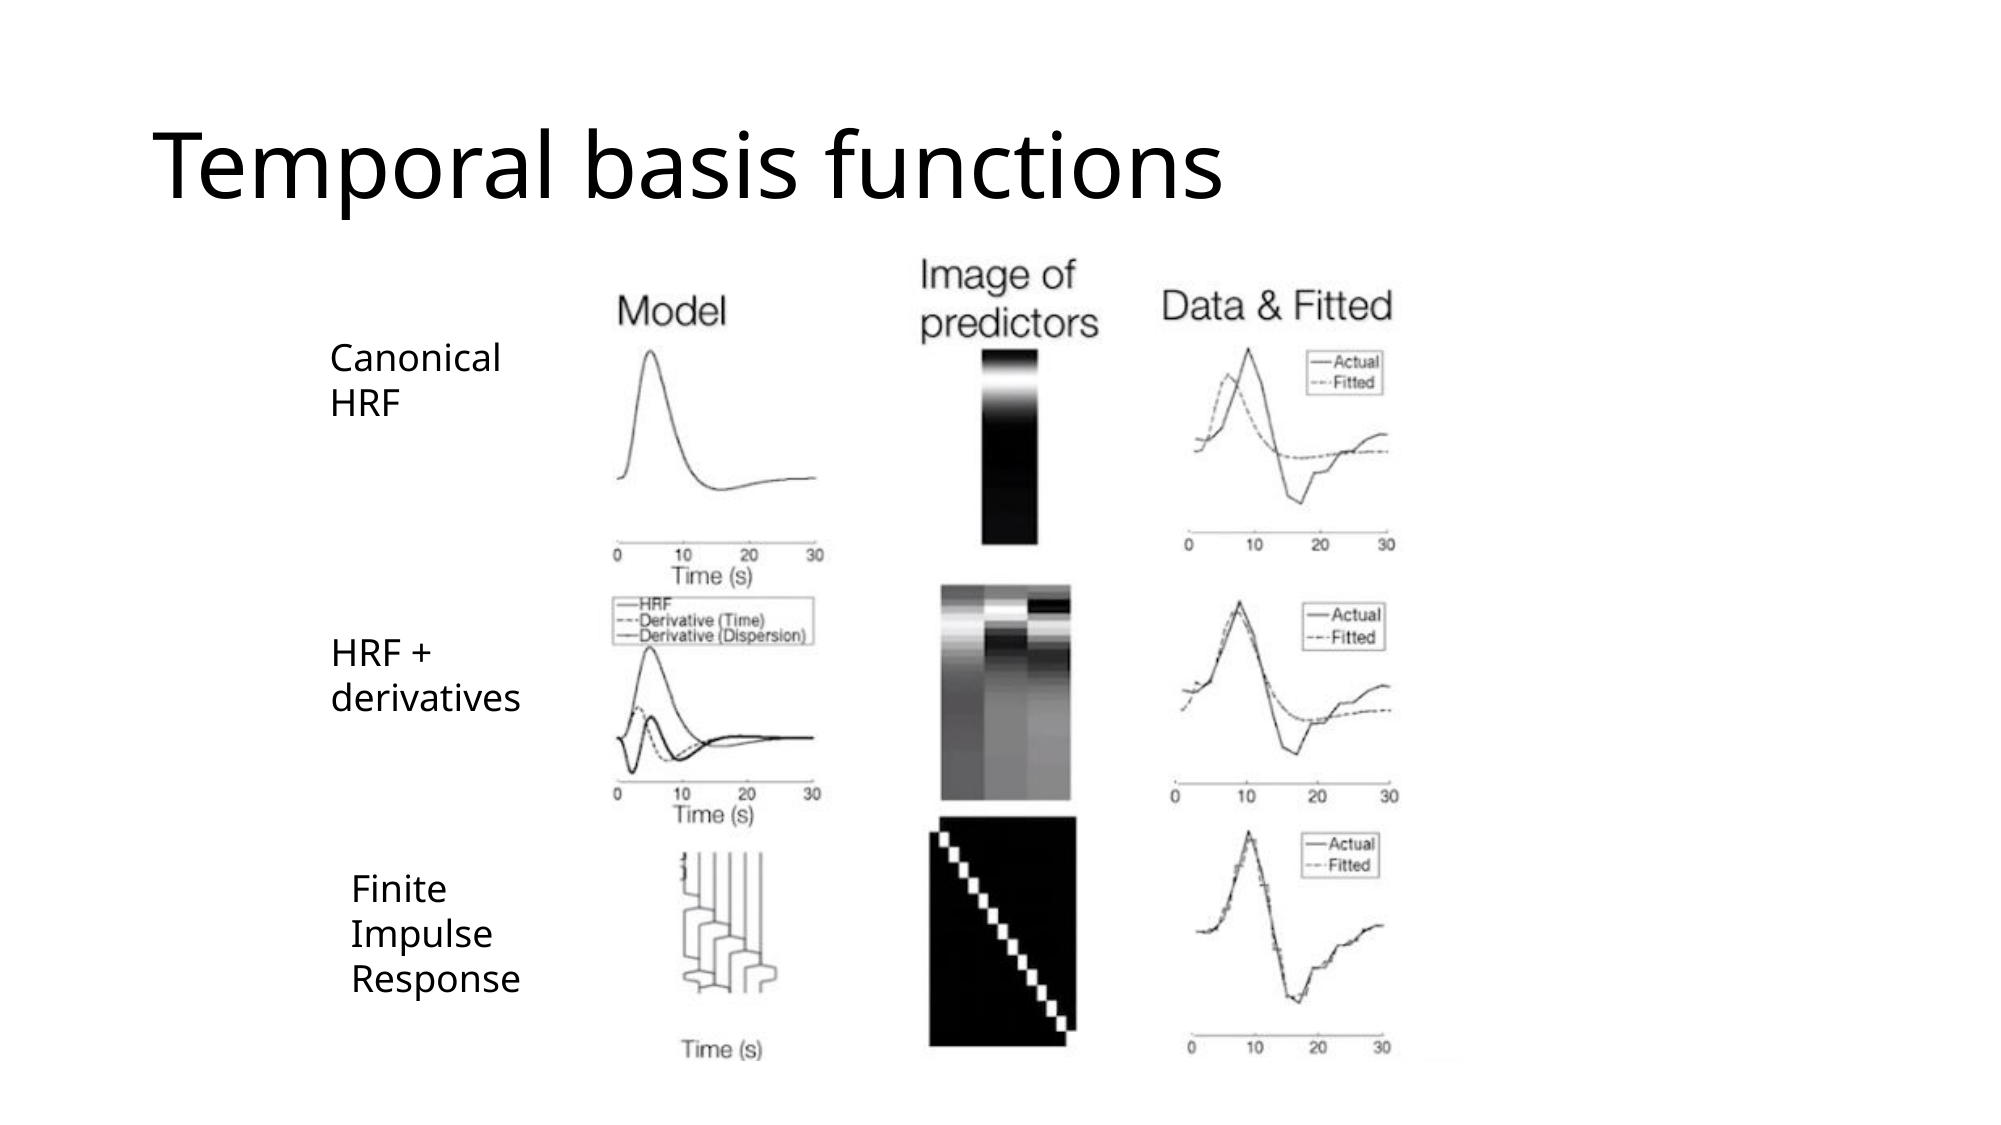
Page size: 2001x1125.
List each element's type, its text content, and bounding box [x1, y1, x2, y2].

text_box Finite Impulse Response [336, 857, 585, 1008]
picture [586, 255, 1484, 1061]
text_box HRF + derivatives [315, 621, 564, 727]
text_box Canonical HRF [314, 326, 563, 431]
title Temporal basis functions [137, 59, 1863, 278]
